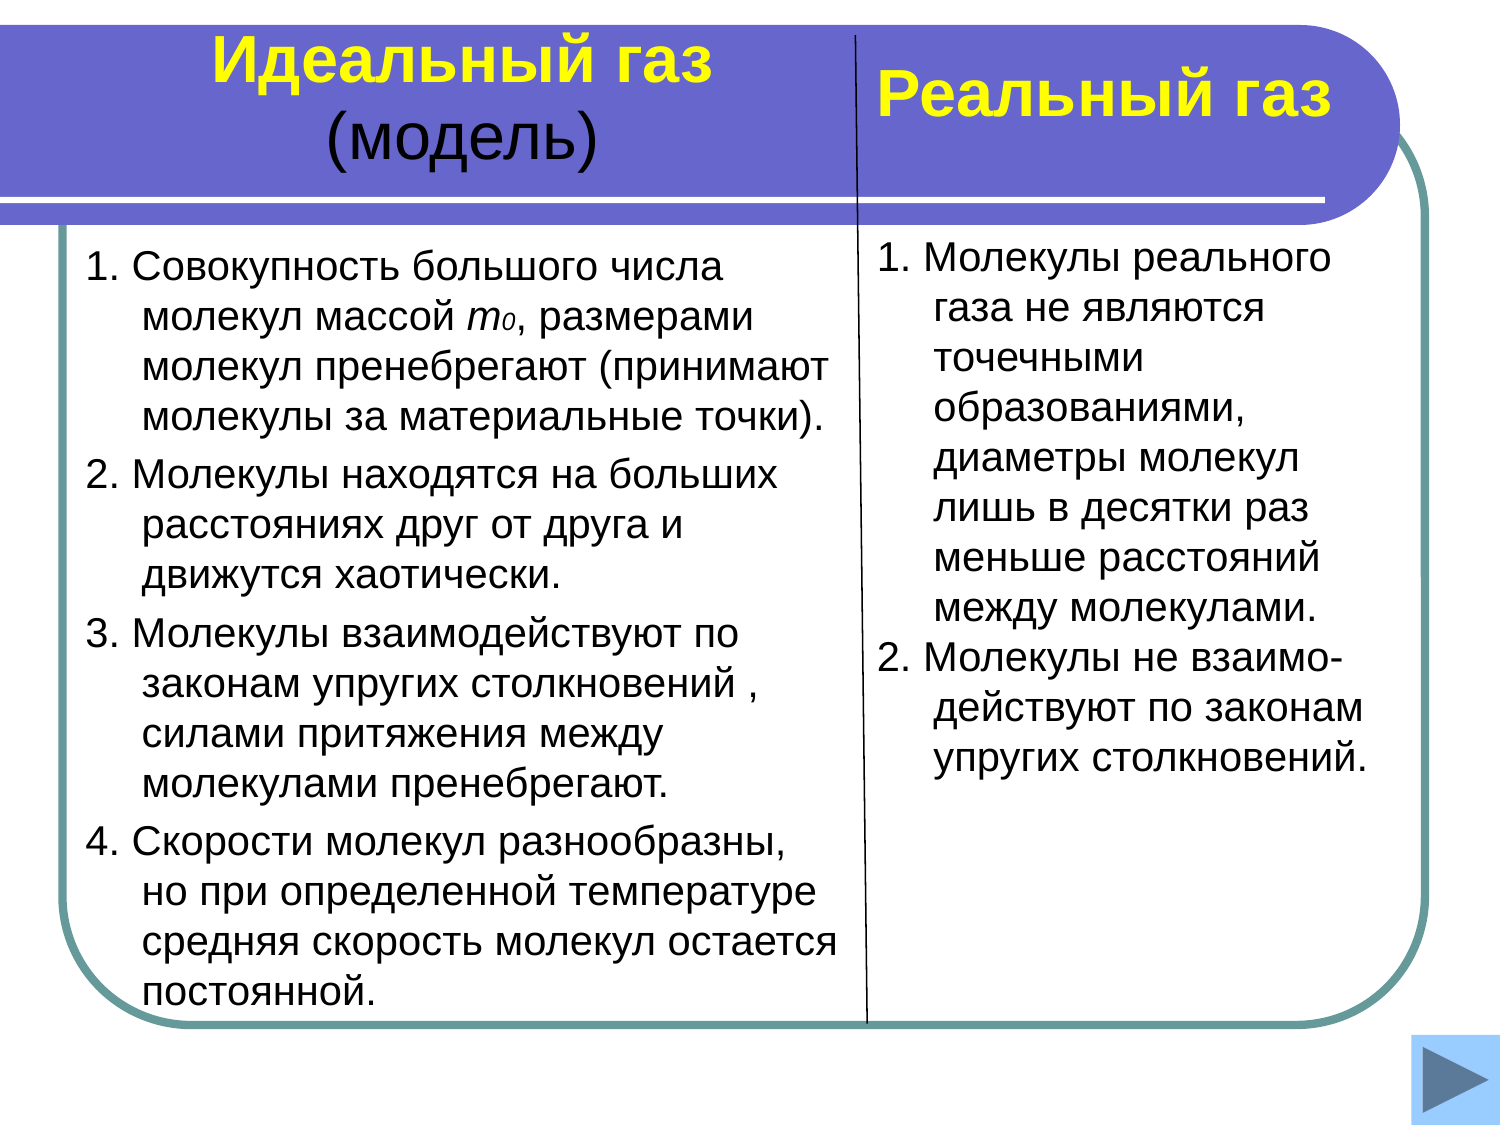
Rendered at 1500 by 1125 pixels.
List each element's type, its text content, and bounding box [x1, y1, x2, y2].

text_box Реальный газ 1. Молекулы реального газа не являются точечными образованиями, диаметры молекул лишь в десятки раз меньше расстояний между молекулами. 2. Молекулы не взаимо- действуют по законам упругих столкновений. [862, 42, 1407, 788]
list Идеальный газ (модель) 1. Совокупность большого числа молекул массой m0, размерами молекул пренебрегают (принимают молекулы за материальные точки). 2. Молекулы находятся на больших расстояниях друг от друга и движутся хаотически. 3. Молекулы взаимодействуют по законам упругих столкновений , силами притяжения между молекулами пренебрегают. 4. Скорости молекул разнообразны, но при определенной температуре средняя скорость молекул остается постоянной. [70, 23, 856, 1052]
text_box [1411, 1034, 1500, 1125]
